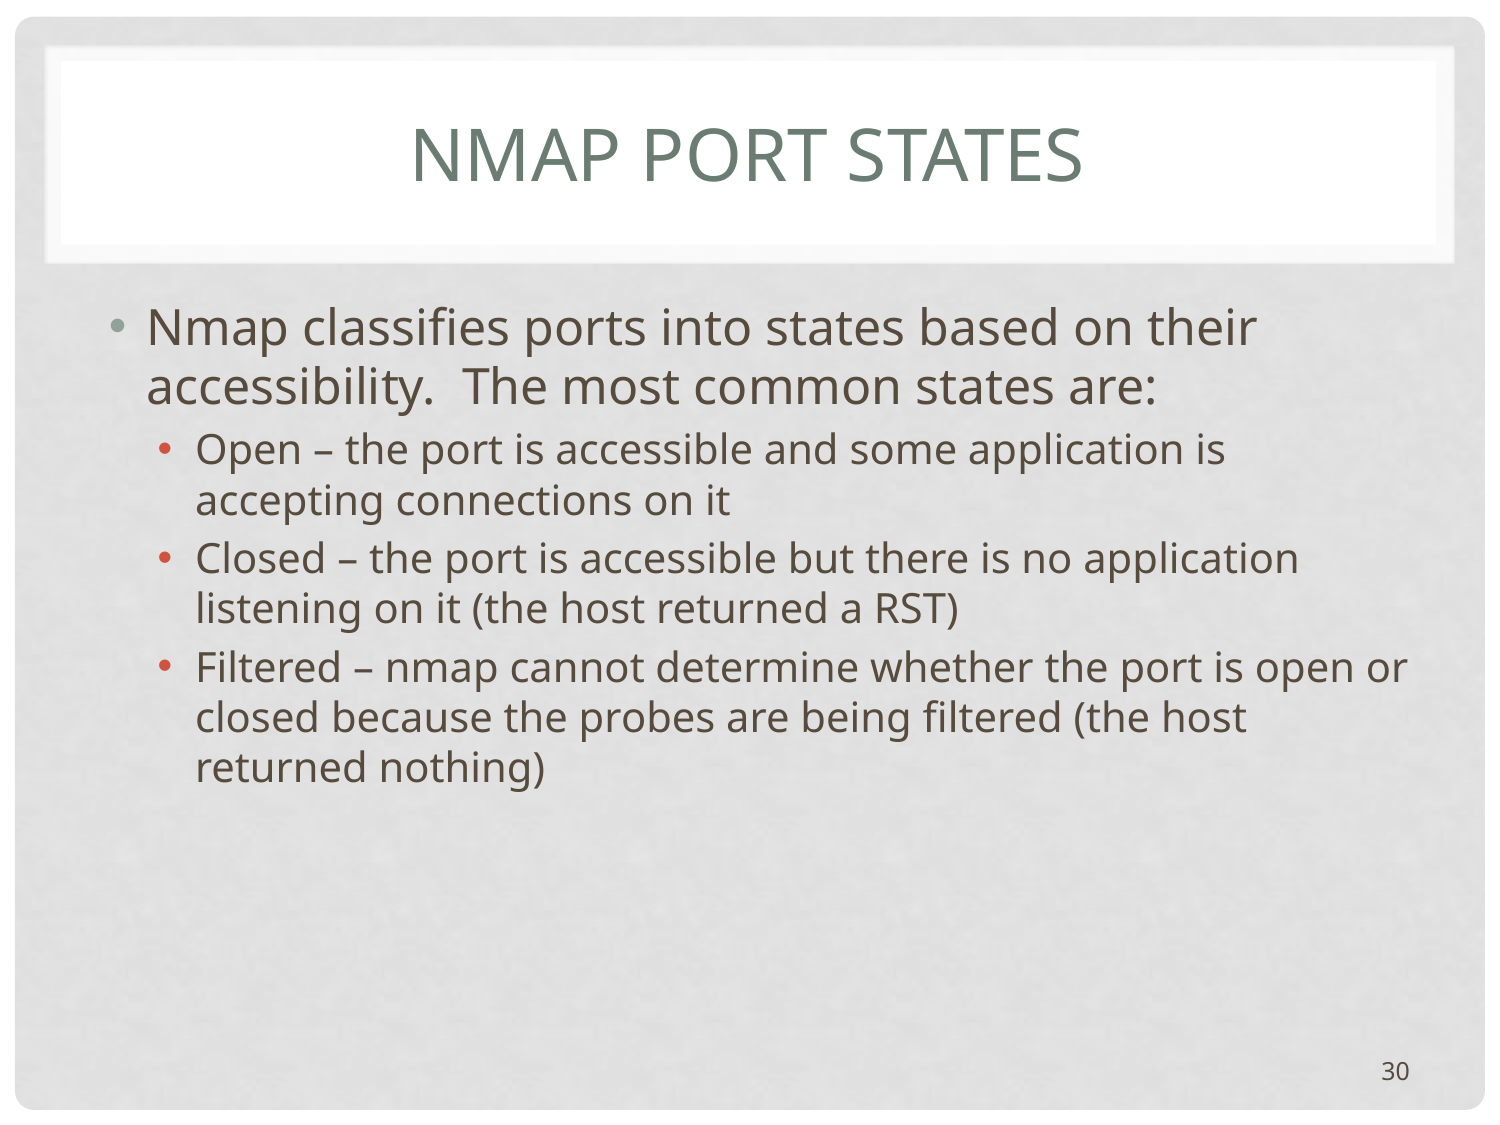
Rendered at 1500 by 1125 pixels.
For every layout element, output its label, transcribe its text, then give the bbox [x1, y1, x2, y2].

list Nmap classifies ports into states based on their accessibility. The most common states are: Open – the port is accessible and some application is accepting connections on it Closed – the port is accessible but there is no application listening on it (the host returned a RST) Filtered – nmap cannot determine whether the port is open or closed because the probes are being filtered (the host returned nothing) [75, 287, 1425, 1005]
slide_number 30 [1074, 1042, 1425, 1103]
title nmap port states [69, 66, 1425, 238]
